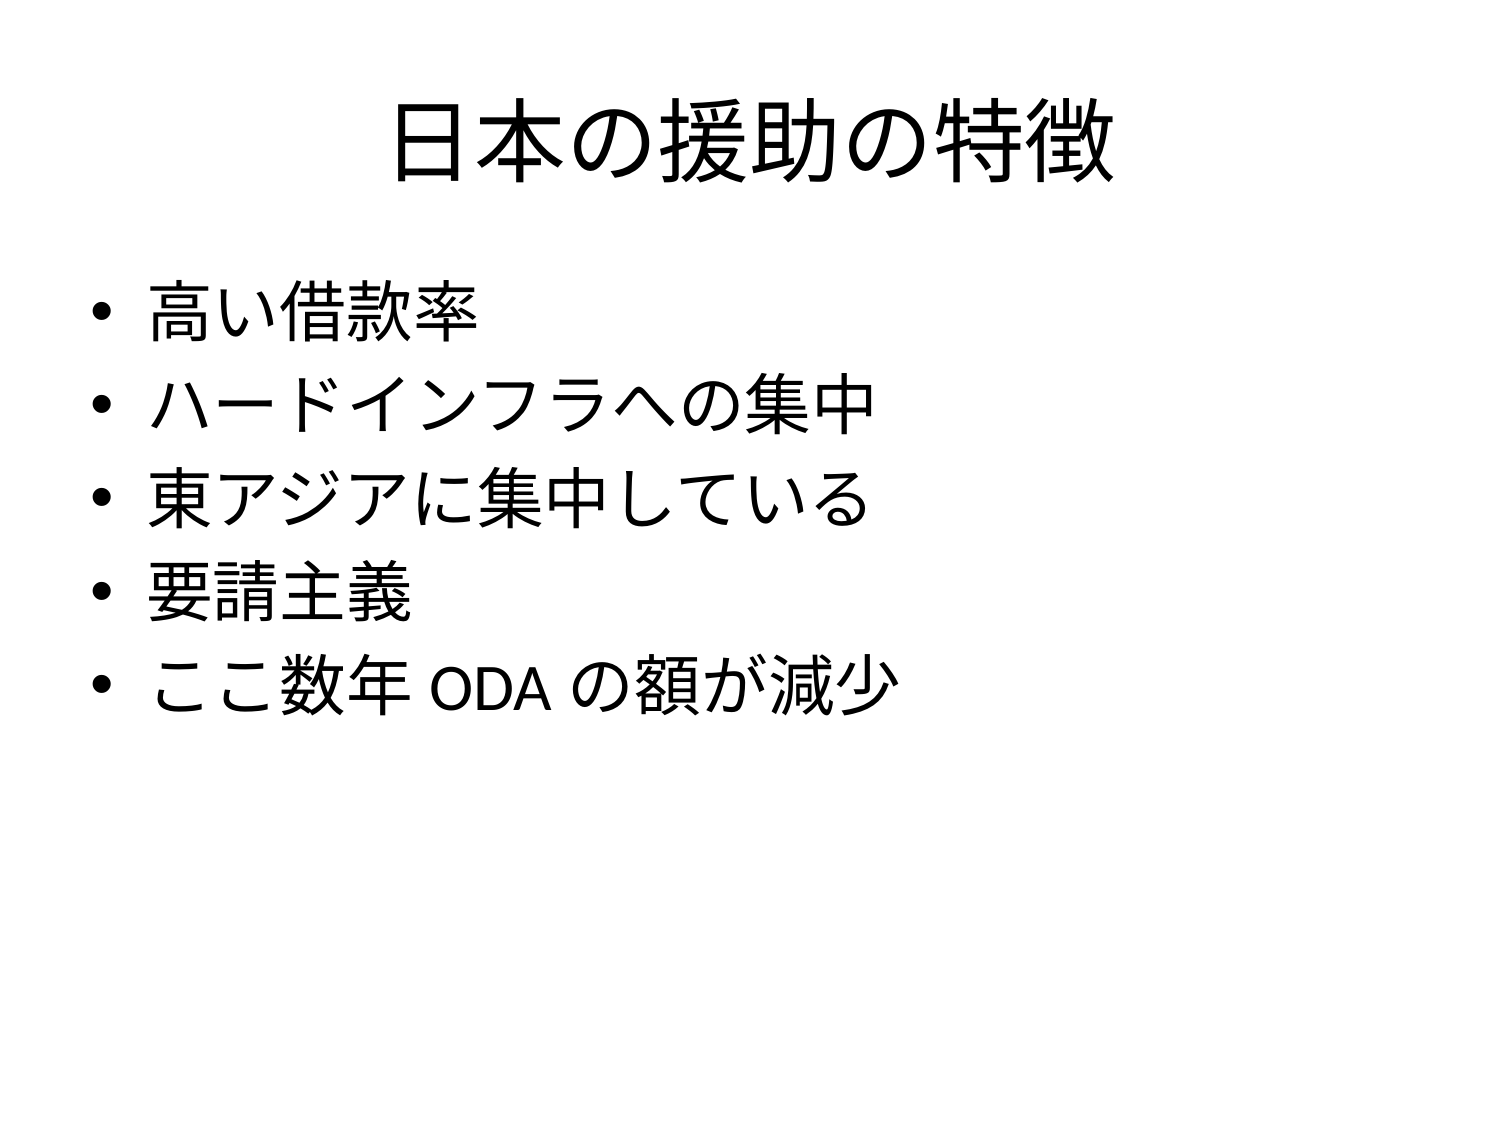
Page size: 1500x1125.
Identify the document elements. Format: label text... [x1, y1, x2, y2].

list 高い借款率 ハードインフラへの集中 東アジアに集中している 要請主義 ここ数年ODAの額が減少 [75, 262, 1425, 1005]
title 日本の援助の特徴 [75, 45, 1425, 233]
